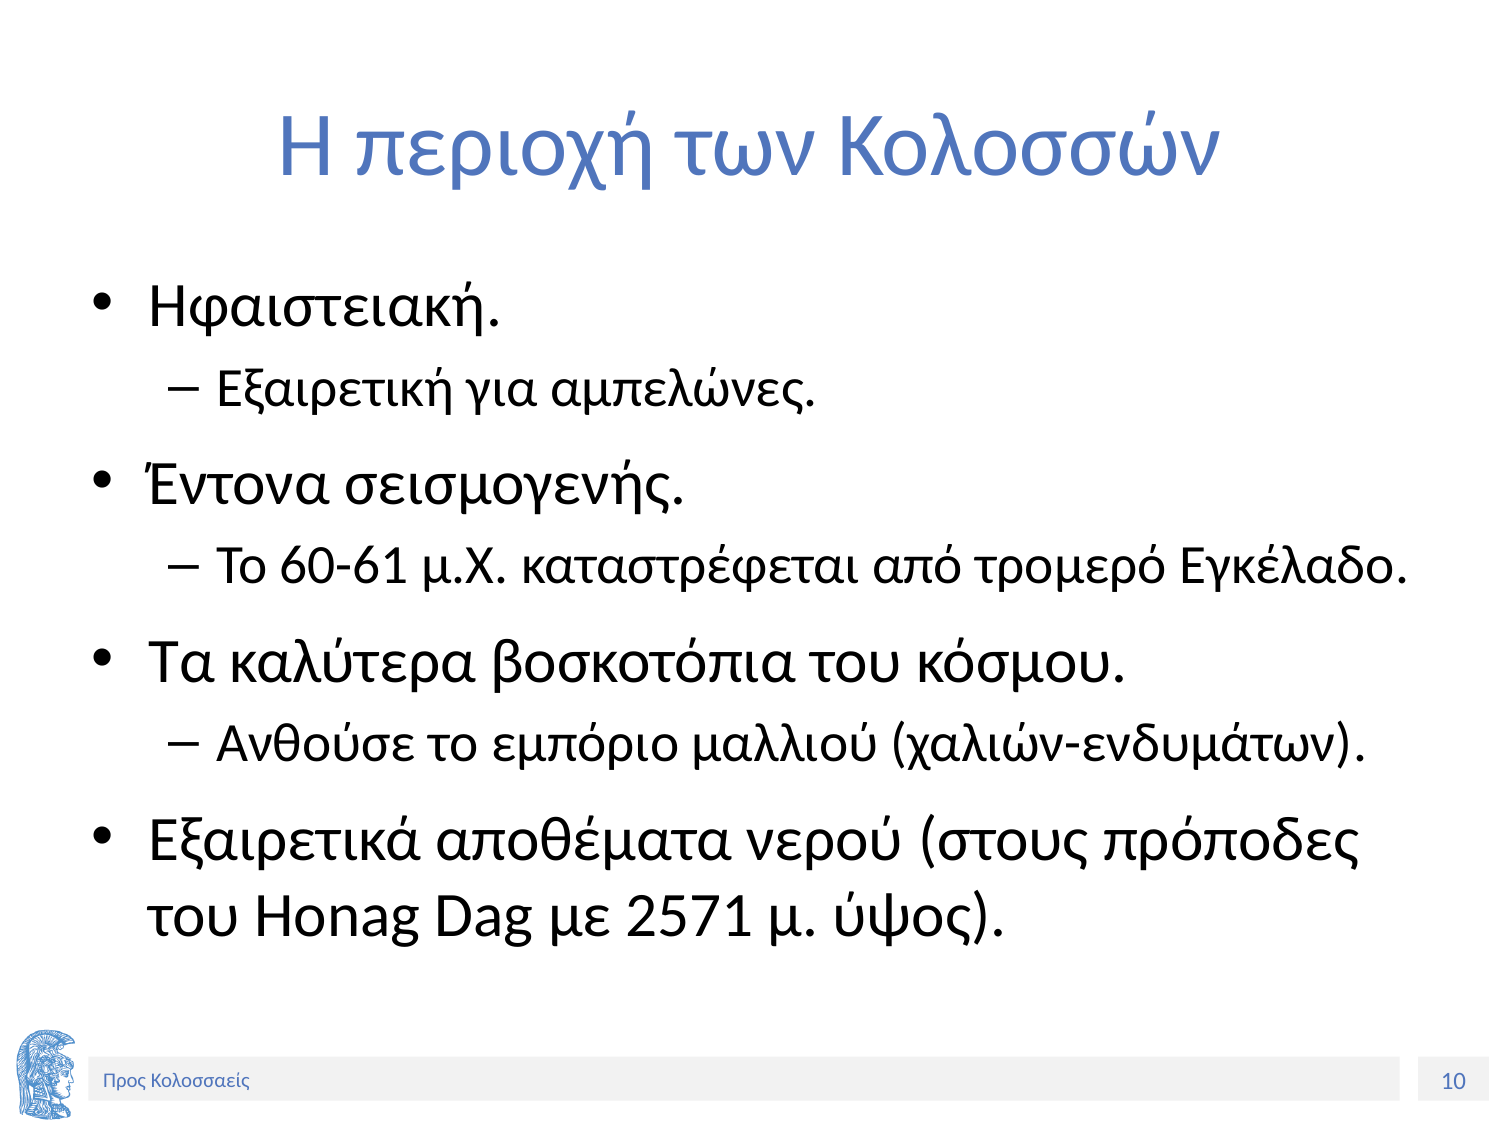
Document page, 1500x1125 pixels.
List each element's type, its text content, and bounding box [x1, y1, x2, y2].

picture [9, 1026, 81, 1120]
title Η περιοχή των Κολοσσών [75, 45, 1425, 233]
list Ηφαιστειακή. Εξαιρετική για αμπελώνες. Έντονα σεισμογενής. Το 60-61 μ.Χ. καταστρέφεται από τρομερό Εγκέλαδο. Τα καλύτερα βοσκοτόπια του κόσμου. Ανθούσε το εμπόριο μαλλιού (χαλιών-ενδυμάτων). Εξαιρετικά αποθέματα νερού (στους πρόποδες του Honag Dag με 2571 μ. ύψος). [76, 255, 1427, 998]
